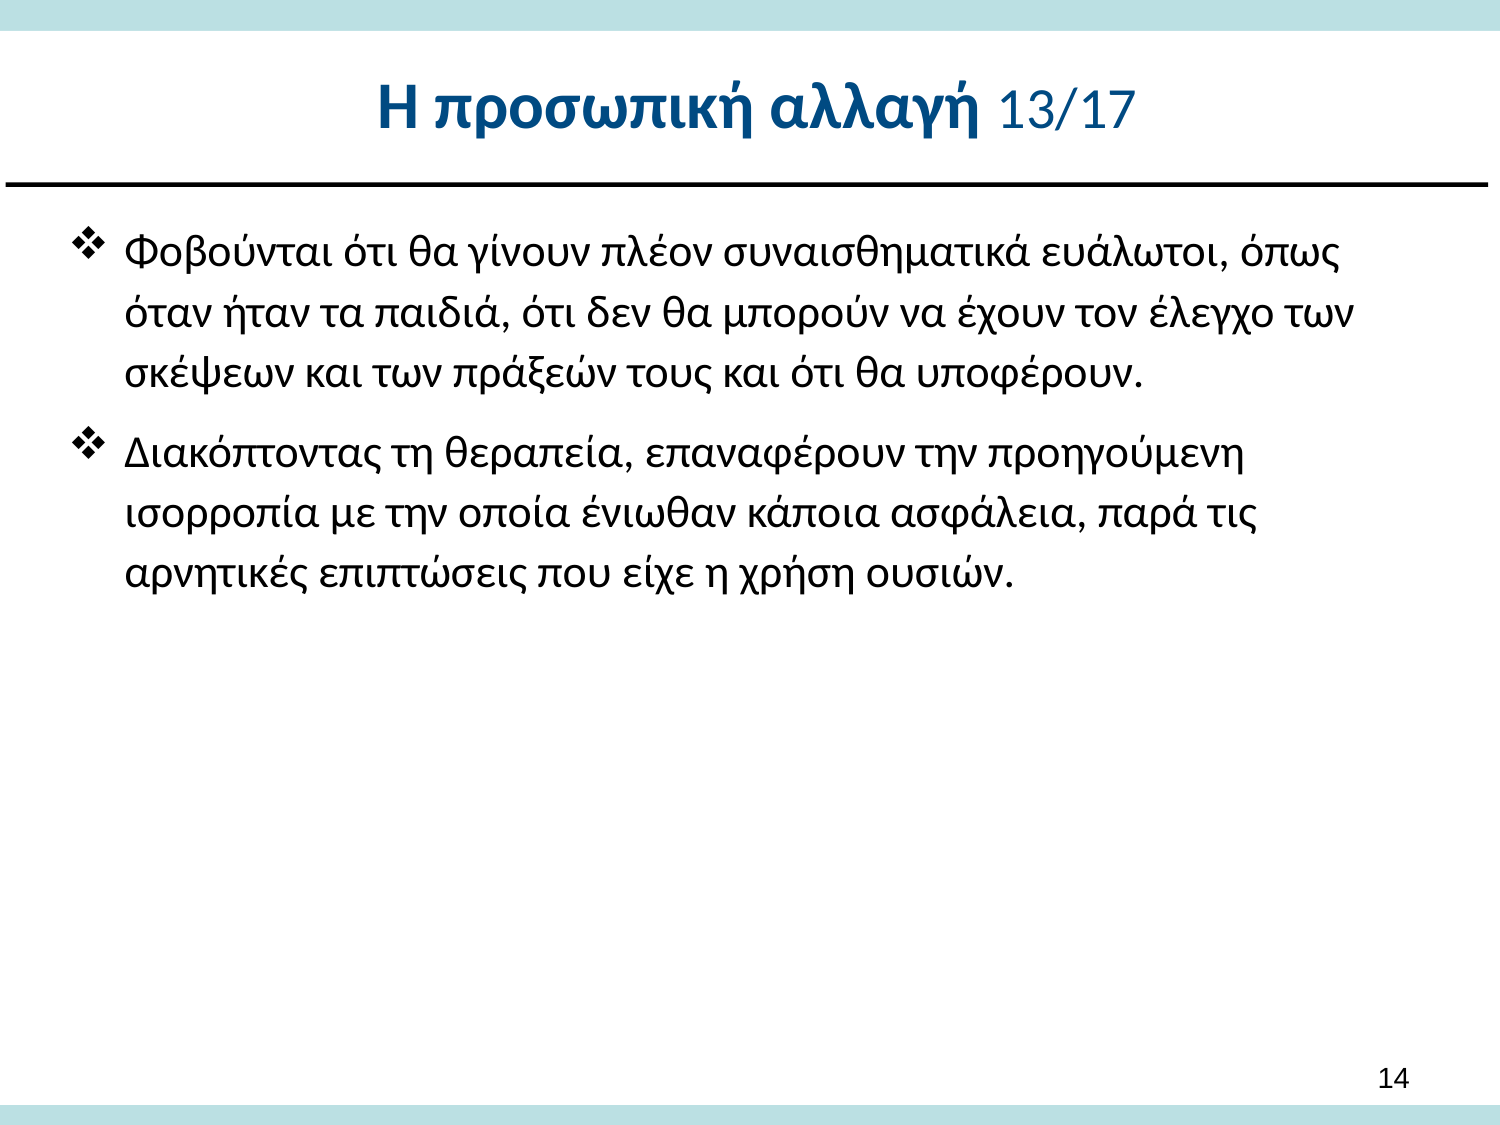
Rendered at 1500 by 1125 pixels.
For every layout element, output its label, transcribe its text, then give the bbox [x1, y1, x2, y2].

slide_number 13 [1074, 1051, 1426, 1095]
title Η προσωπική αλλαγή 13/17 [0, 30, 1500, 173]
list Φοβούνται ότι θα γίνουν πλέον συναισθηματικά ευάλωτοι, όπως όταν ήταν τα παιδιά, ότι δεν θα μπορούν να έχουν τον έλεγχο των σκέψεων και των πράξεών τους και ότι θα υποφέρουν. Διακόπτοντας τη θεραπεία, επαναφέρουν την προηγούμενη ισορροπία με την οποία ένιωθαν κάποια ασφάλεια, παρά τις αρνητικές επιπτώσεις που είχε η χρήση ουσιών. [53, 208, 1424, 1059]
